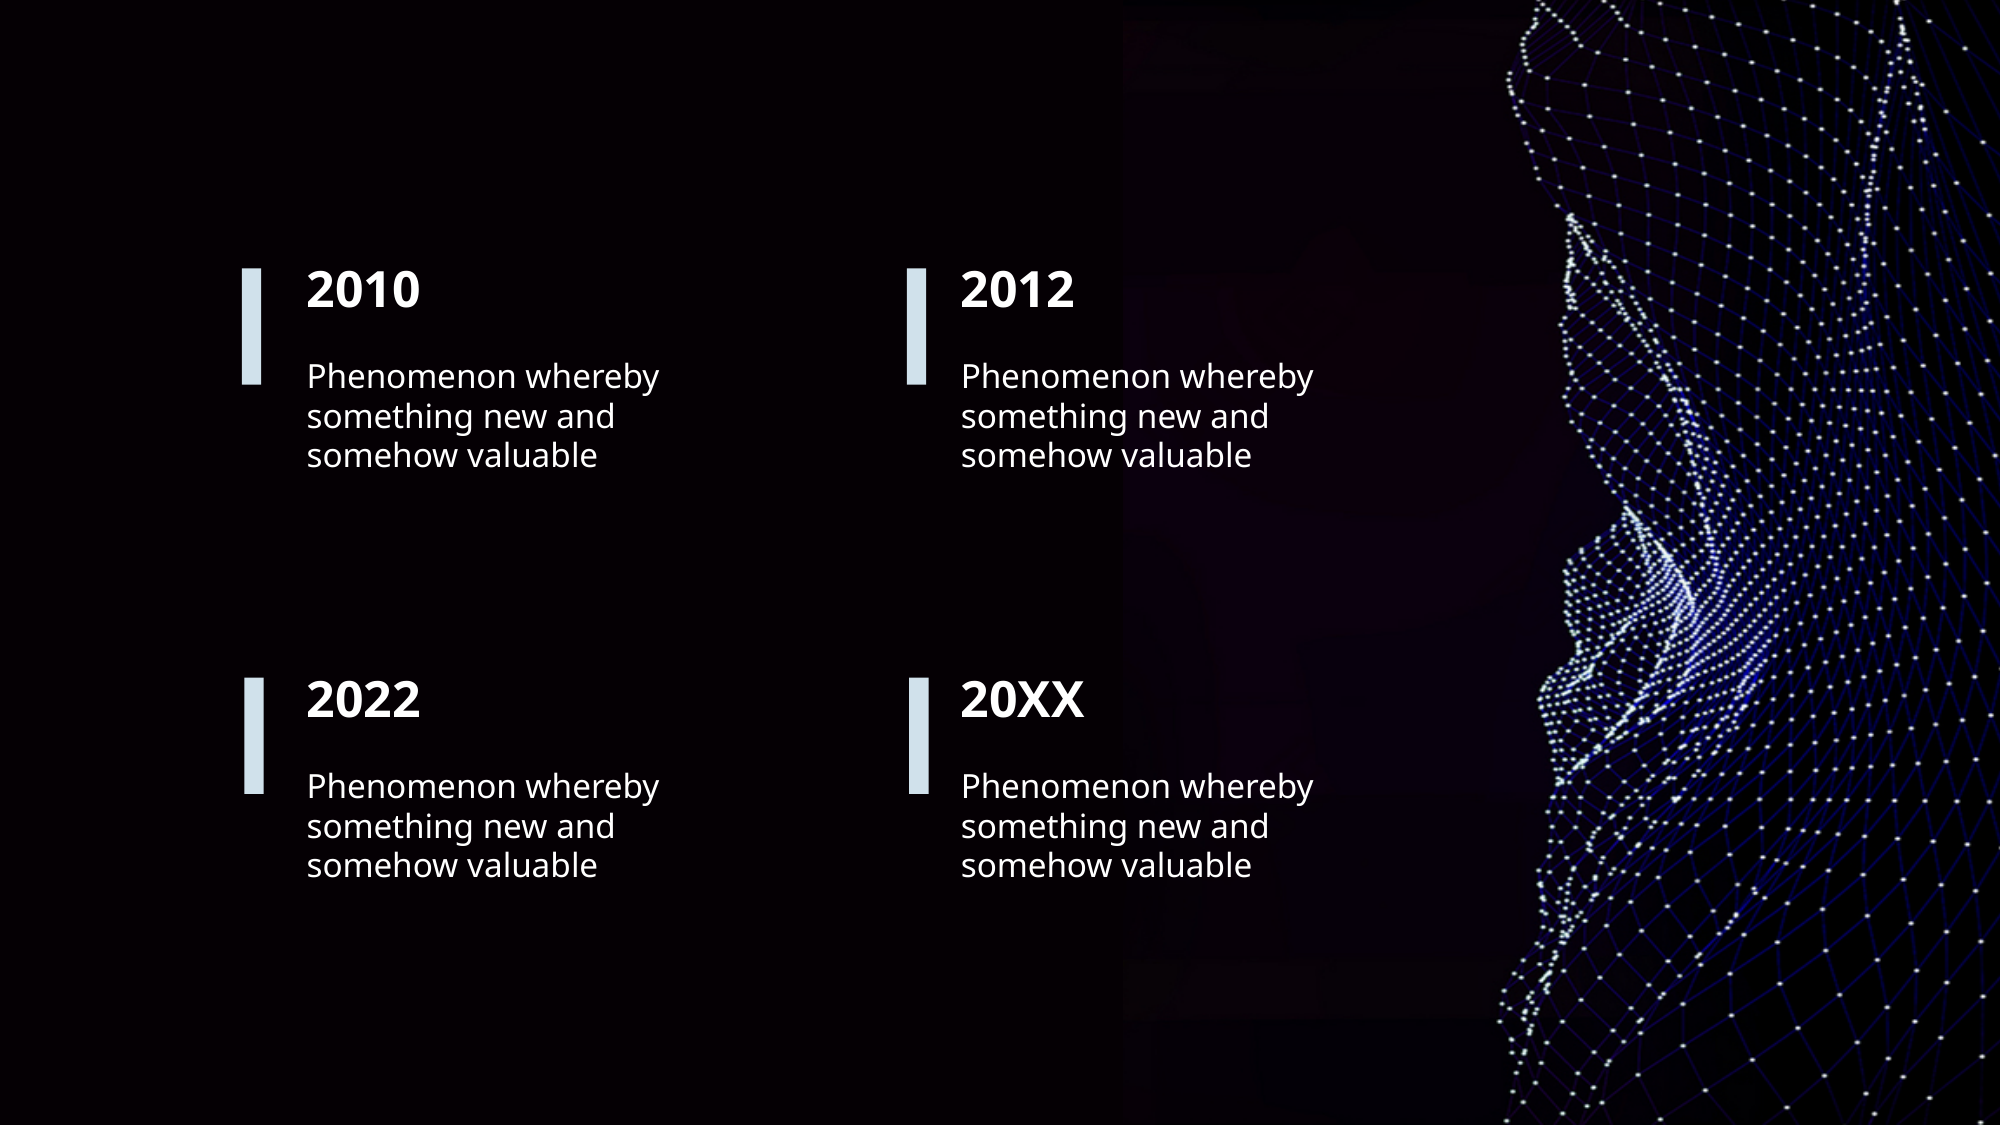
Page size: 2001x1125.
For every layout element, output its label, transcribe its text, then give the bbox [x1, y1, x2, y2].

text_box [243, 677, 265, 795]
text_box 20XX [946, 660, 1123, 735]
text_box 2012 [946, 250, 1123, 325]
text_box [241, 267, 262, 386]
text_box Phenomenon whereby something new and somehow valuable [946, 347, 1123, 482]
picture [1123, 0, 2000, 1125]
text_box Phenomenon whereby something new and somehow valuable [291, 347, 761, 482]
text_box Phenomenon whereby something new and somehow valuable [291, 757, 761, 892]
text_box 2022 [291, 660, 478, 735]
text_box Phenomenon whereby something new and somehow valuable [946, 757, 1123, 892]
text_box [906, 267, 927, 386]
text_box [908, 677, 930, 795]
text_box 2010 [291, 250, 478, 325]
